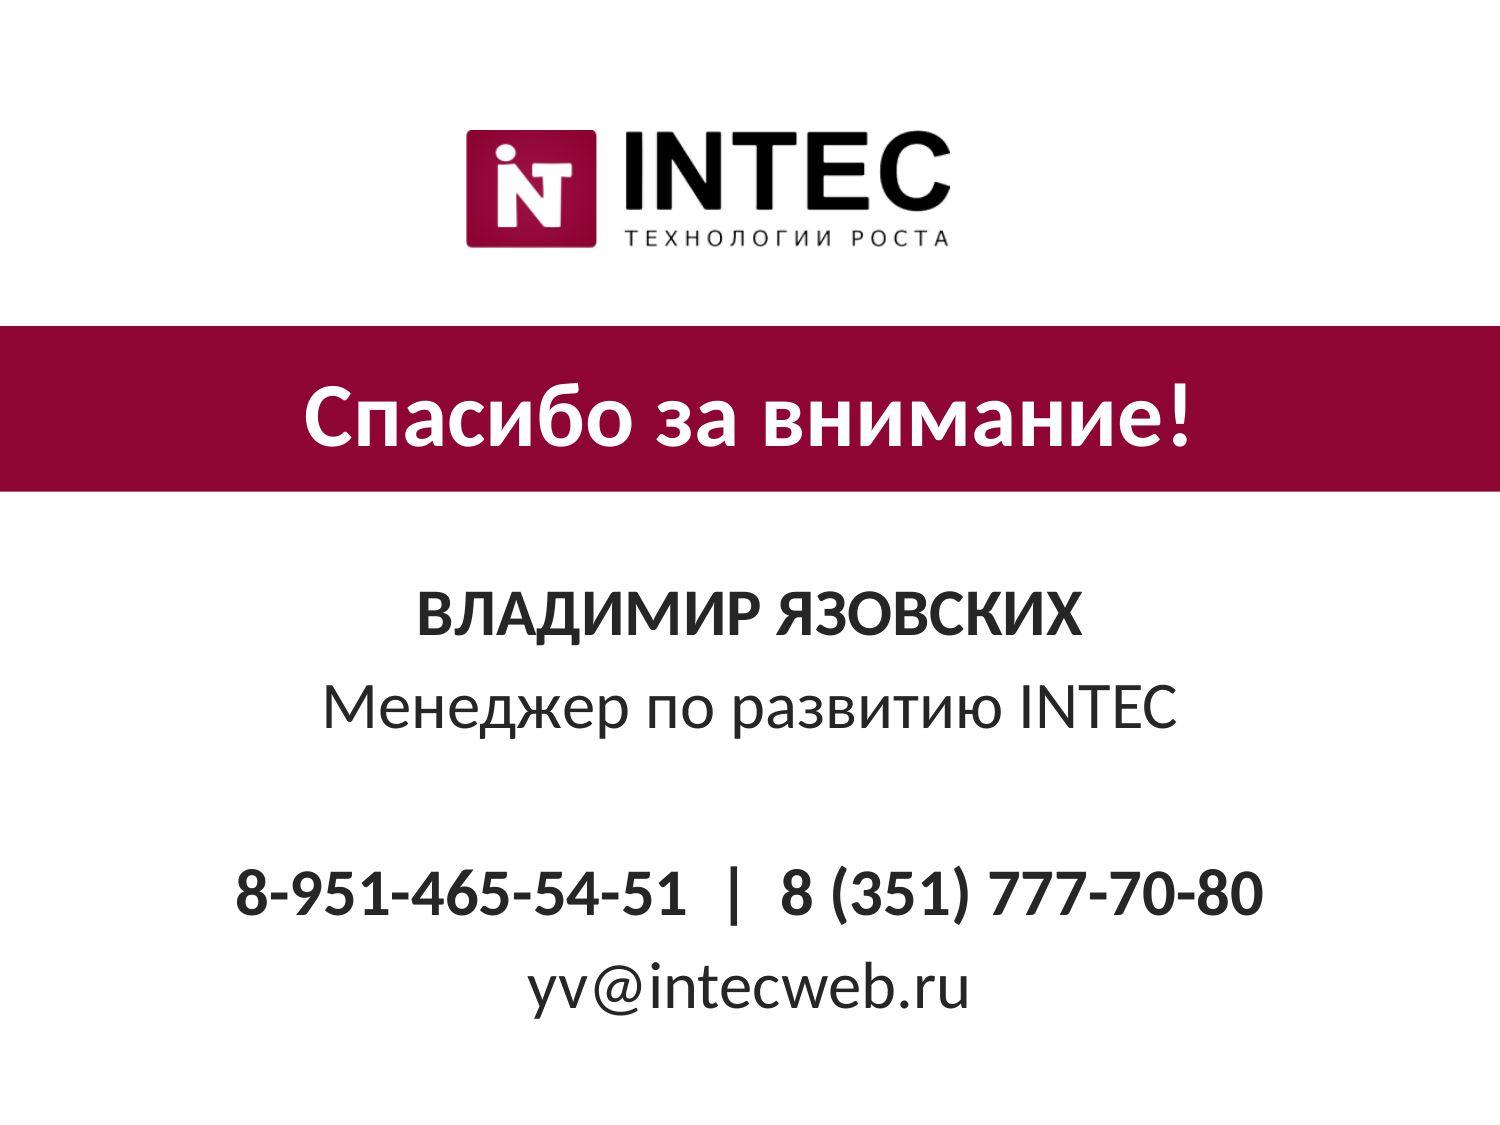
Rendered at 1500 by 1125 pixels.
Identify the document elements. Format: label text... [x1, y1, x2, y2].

list ВЛАДИМИР ЯЗОВСКИХ Менеджер по развитию INTEC 8-951-465-54-51 | 8 (351) 777-70-80 yv@intecweb.ru [75, 560, 1425, 1046]
text_box [0, 324, 75, 494]
title Спасибо за внимание! [75, 315, 1425, 504]
text_box [1425, 324, 1500, 494]
picture [466, 130, 950, 248]
